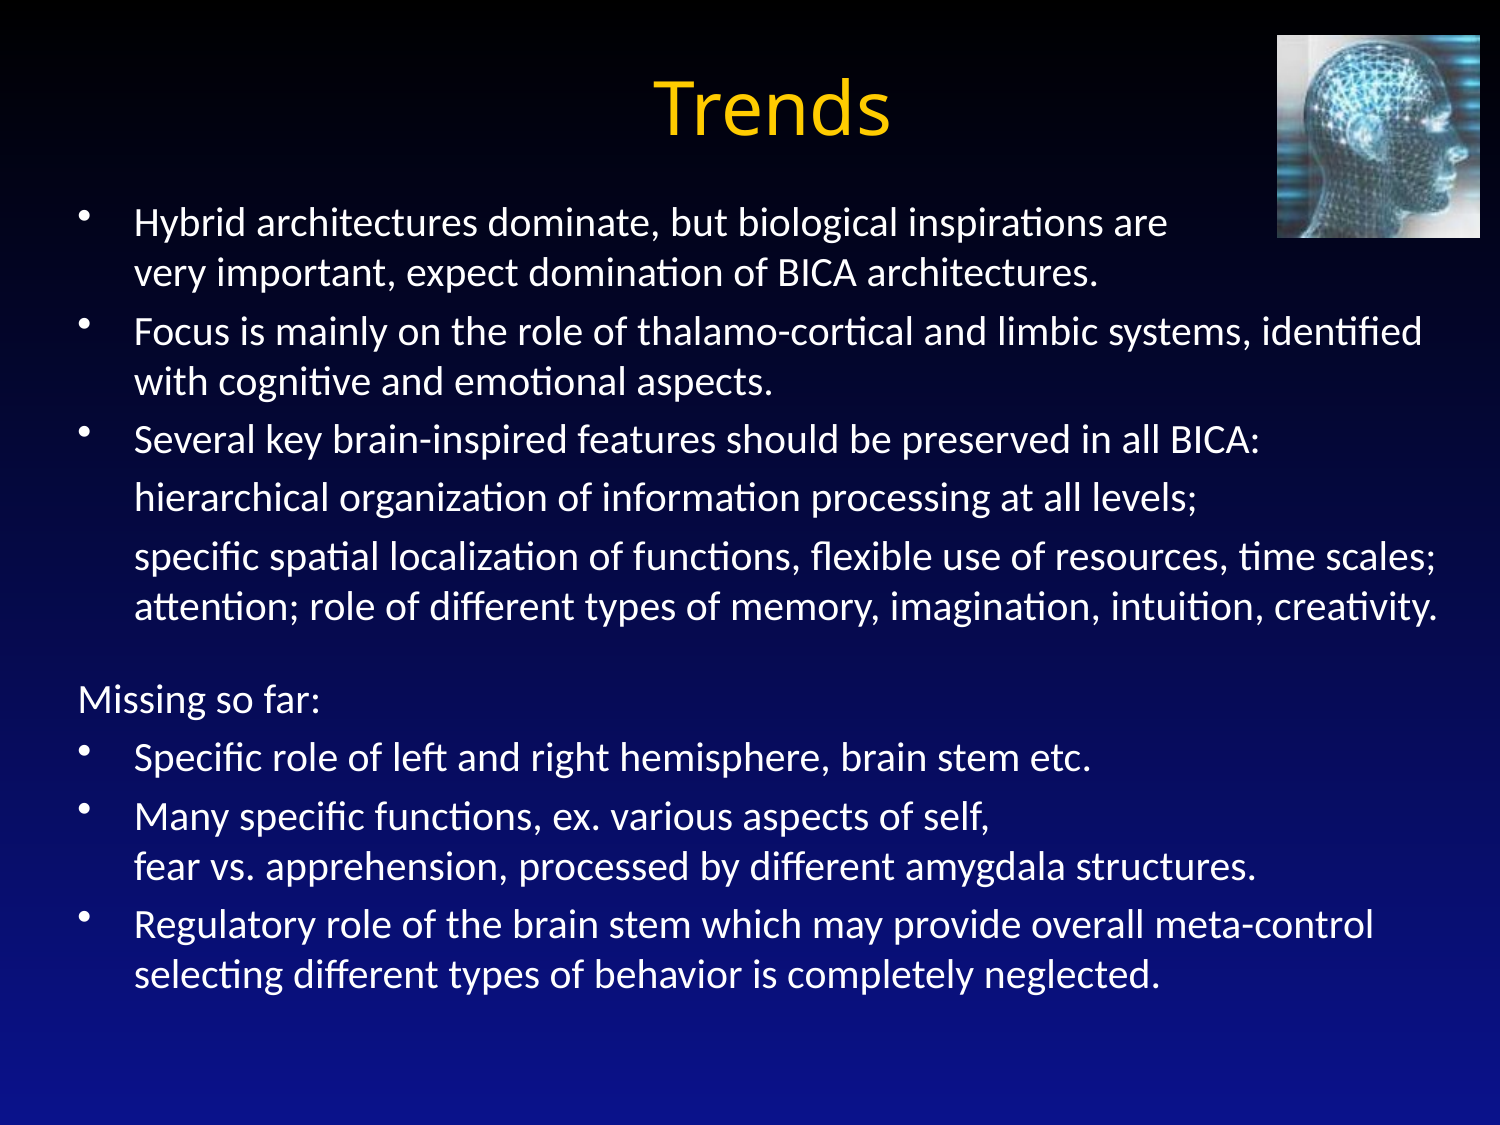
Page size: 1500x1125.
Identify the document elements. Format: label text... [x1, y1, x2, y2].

title Trends [265, 42, 1272, 170]
list Hybrid architectures dominate, but biological inspirations are very important, expect domination of BICA architectures. Focus is mainly on the role of thalamo-cortical and limbic systems, identified with cognitive and emotional aspects. Several key brain-inspired features should be preserved in all BICA: hierarchical organization of information processing at all levels; specific spatial localization of functions, flexible use of resources, time scales; attention; role of different types of memory, imagination, intuition, creativity. Missing so far: Specific role of left and right hemisphere, brain stem etc. Many specific functions, ex. various aspects of self, fear vs. apprehension, processed by different amygdala structures. Regulatory role of the brain stem which may provide overall meta-control selecting different types of behavior is completely neglected. [62, 187, 1465, 1102]
picture [1277, 34, 1481, 238]
